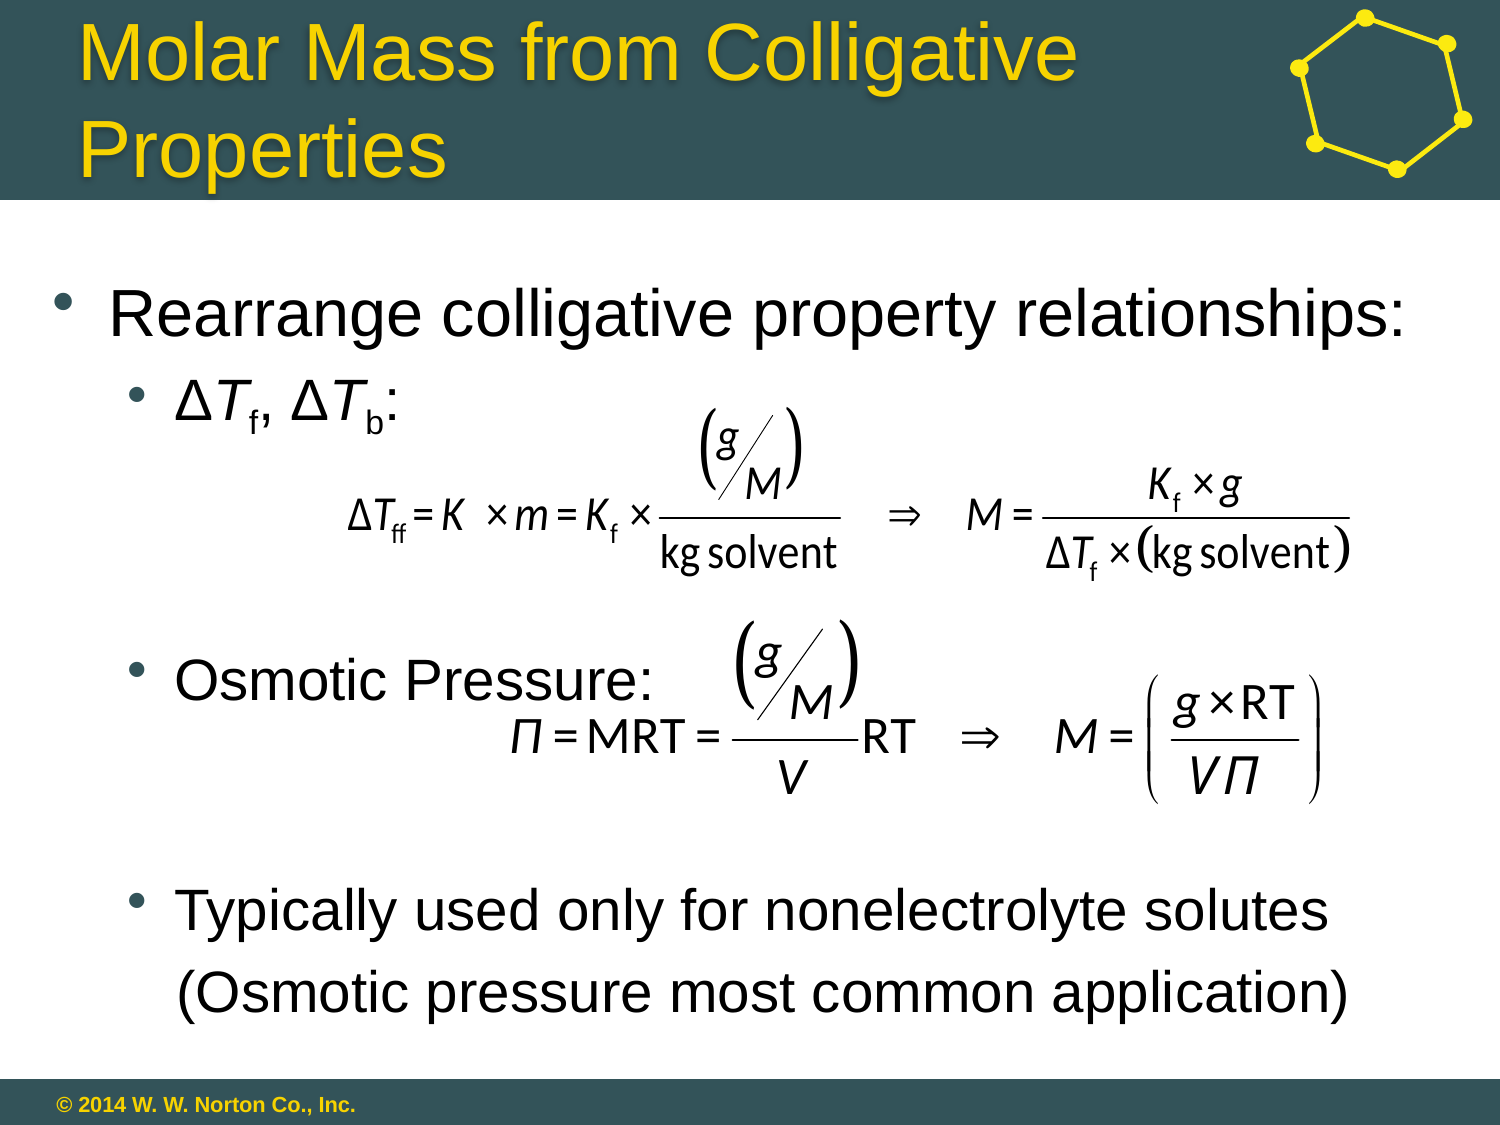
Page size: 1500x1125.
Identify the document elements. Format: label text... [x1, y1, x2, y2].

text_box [502, 612, 1335, 815]
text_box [340, 399, 1357, 596]
title Molar Mass from Colligative Properties [62, 0, 1425, 218]
list Rearrange colligative property relationships: ΔTf, ΔTb: Osmotic Pressure: Typically used only for nonelectrolyte solutes (Osmotic pressure most common application) [37, 262, 1426, 963]
